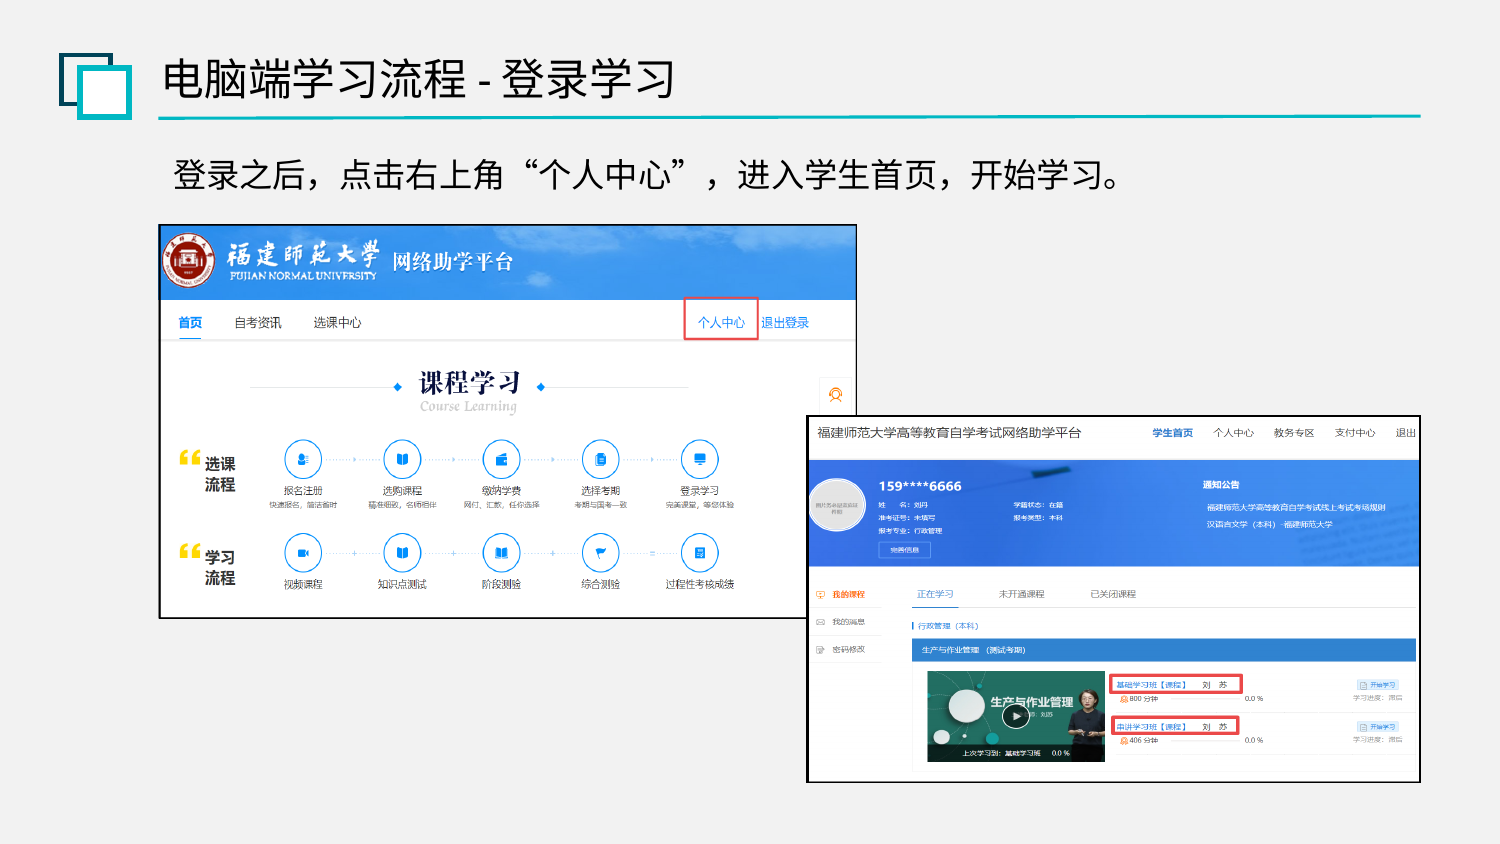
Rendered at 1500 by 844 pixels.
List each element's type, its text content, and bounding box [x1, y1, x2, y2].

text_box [61, 54, 130, 118]
text_box 电脑端学习流程-登录学习 [149, 45, 1421, 110]
picture [158, 224, 1421, 783]
text_box 登录之后，点击右上角“个人中心”，进入学生首页，开始学习。 [158, 146, 1230, 202]
